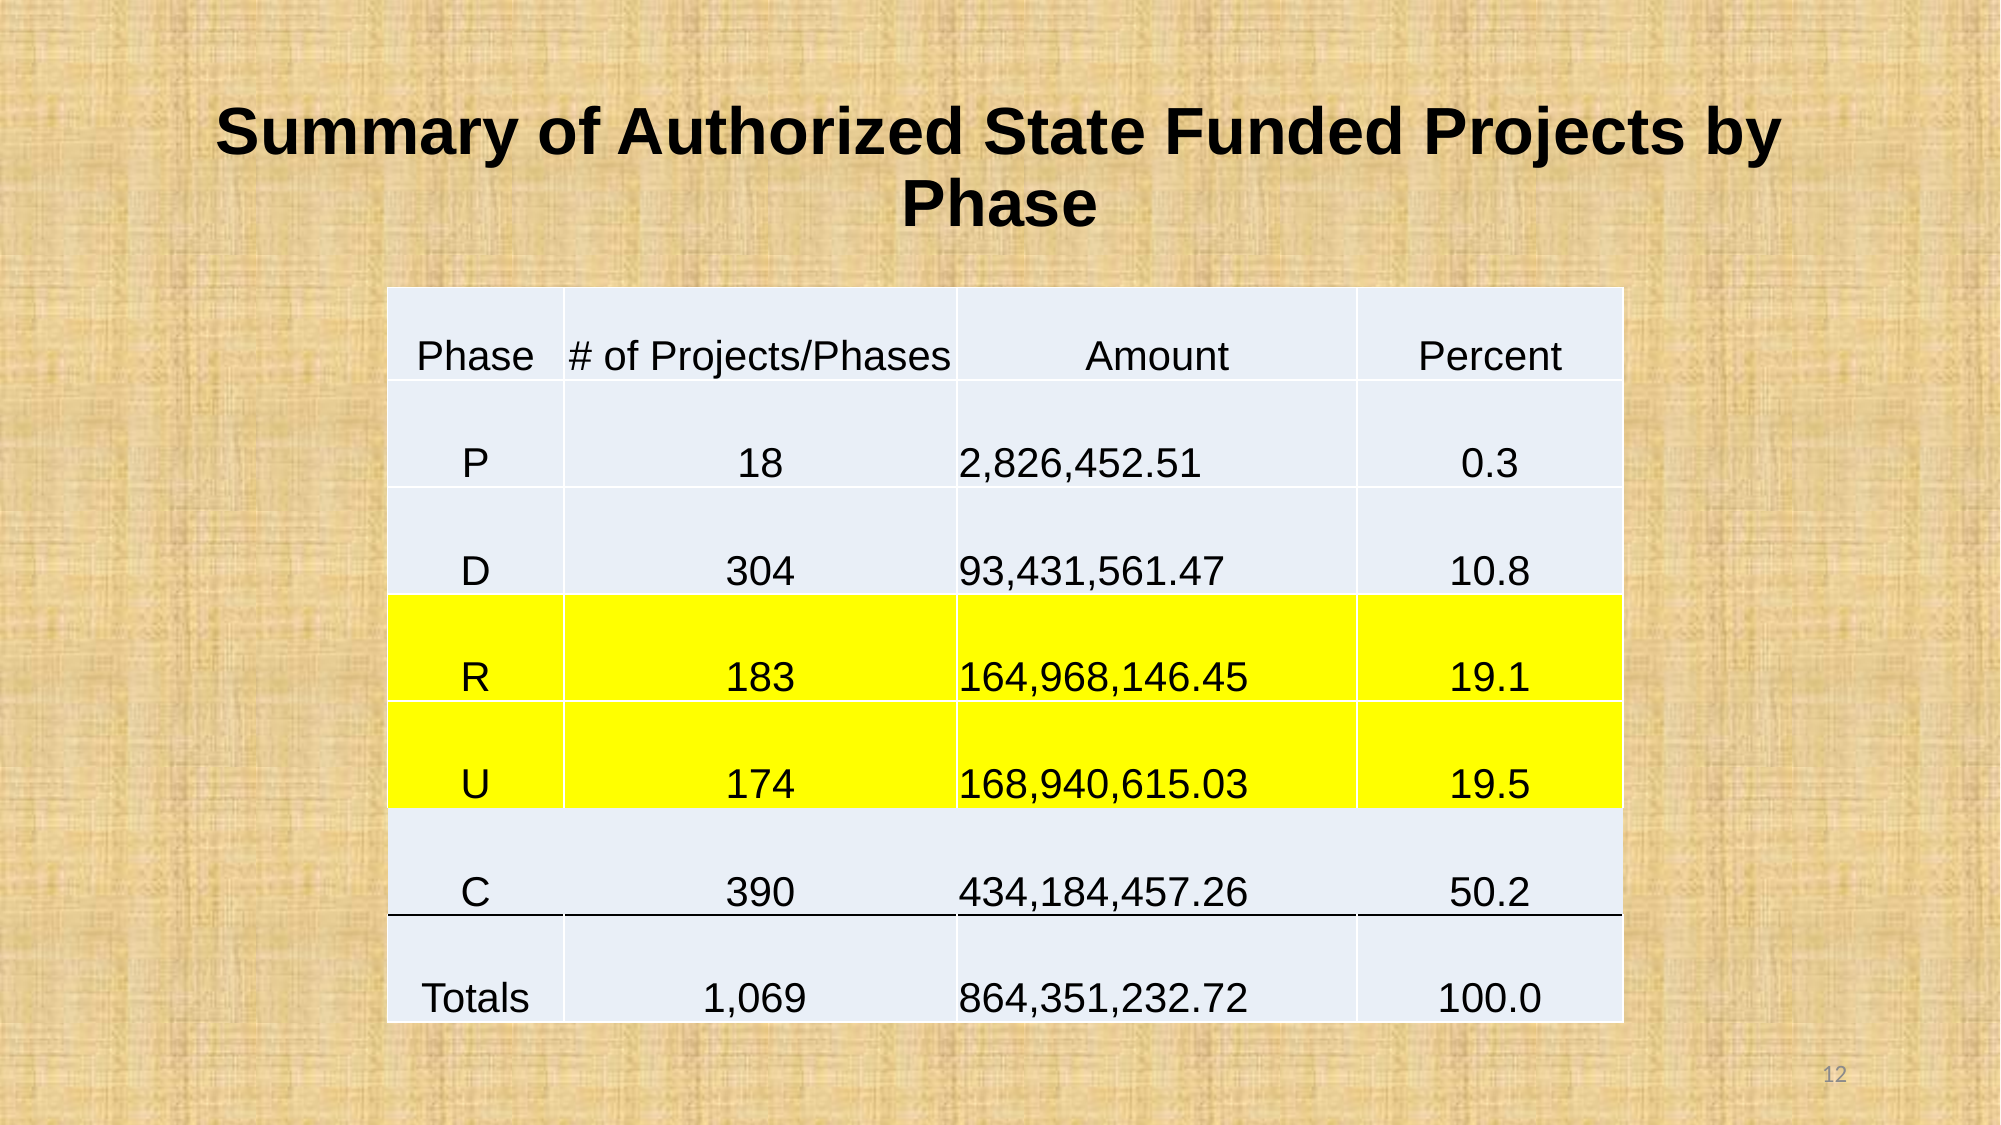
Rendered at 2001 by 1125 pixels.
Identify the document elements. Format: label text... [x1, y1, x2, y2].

table_cell 93,431,561.47 [958, 488, 1356, 593]
table_header Percent [1358, 288, 1622, 379]
table_cell 864,351,232.72 [958, 916, 1356, 1021]
table_cell R [388, 595, 563, 700]
table_header Phase [388, 288, 563, 379]
table_cell C [388, 808, 564, 914]
table_cell 18 [565, 381, 956, 486]
table_cell 100.0 [1358, 916, 1622, 1021]
table_cell Totals [388, 916, 563, 1021]
table_header # of Projects/Phases [565, 288, 956, 379]
table_cell 2,826,452.51 [958, 381, 1356, 486]
table_cell 10.8 [1358, 488, 1622, 593]
table_cell 19.1 [1358, 595, 1622, 700]
picture [0, 0, 2001, 1125]
table_cell 0.3 [1358, 381, 1622, 486]
table_cell 1,069 [565, 916, 956, 1021]
table_cell 168,940,615.03 [958, 702, 1356, 808]
slide_number 12 [1412, 1042, 1863, 1103]
table_cell D [388, 488, 563, 593]
table_cell 390 [564, 808, 957, 914]
table_cell 434,184,457.26 [957, 808, 1357, 914]
table_cell U [388, 702, 563, 808]
table_cell P [388, 381, 563, 486]
table_cell 164,968,146.45 [958, 595, 1356, 700]
title Summary of Authorized State Funded Projects by Phase [137, 59, 1863, 278]
table_cell 304 [565, 488, 956, 593]
table_cell 19.5 [1358, 702, 1622, 808]
table_header Amount [958, 288, 1356, 379]
table_cell 174 [565, 702, 956, 808]
table_cell 183 [565, 595, 956, 700]
table_cell 50.2 [1357, 808, 1623, 914]
